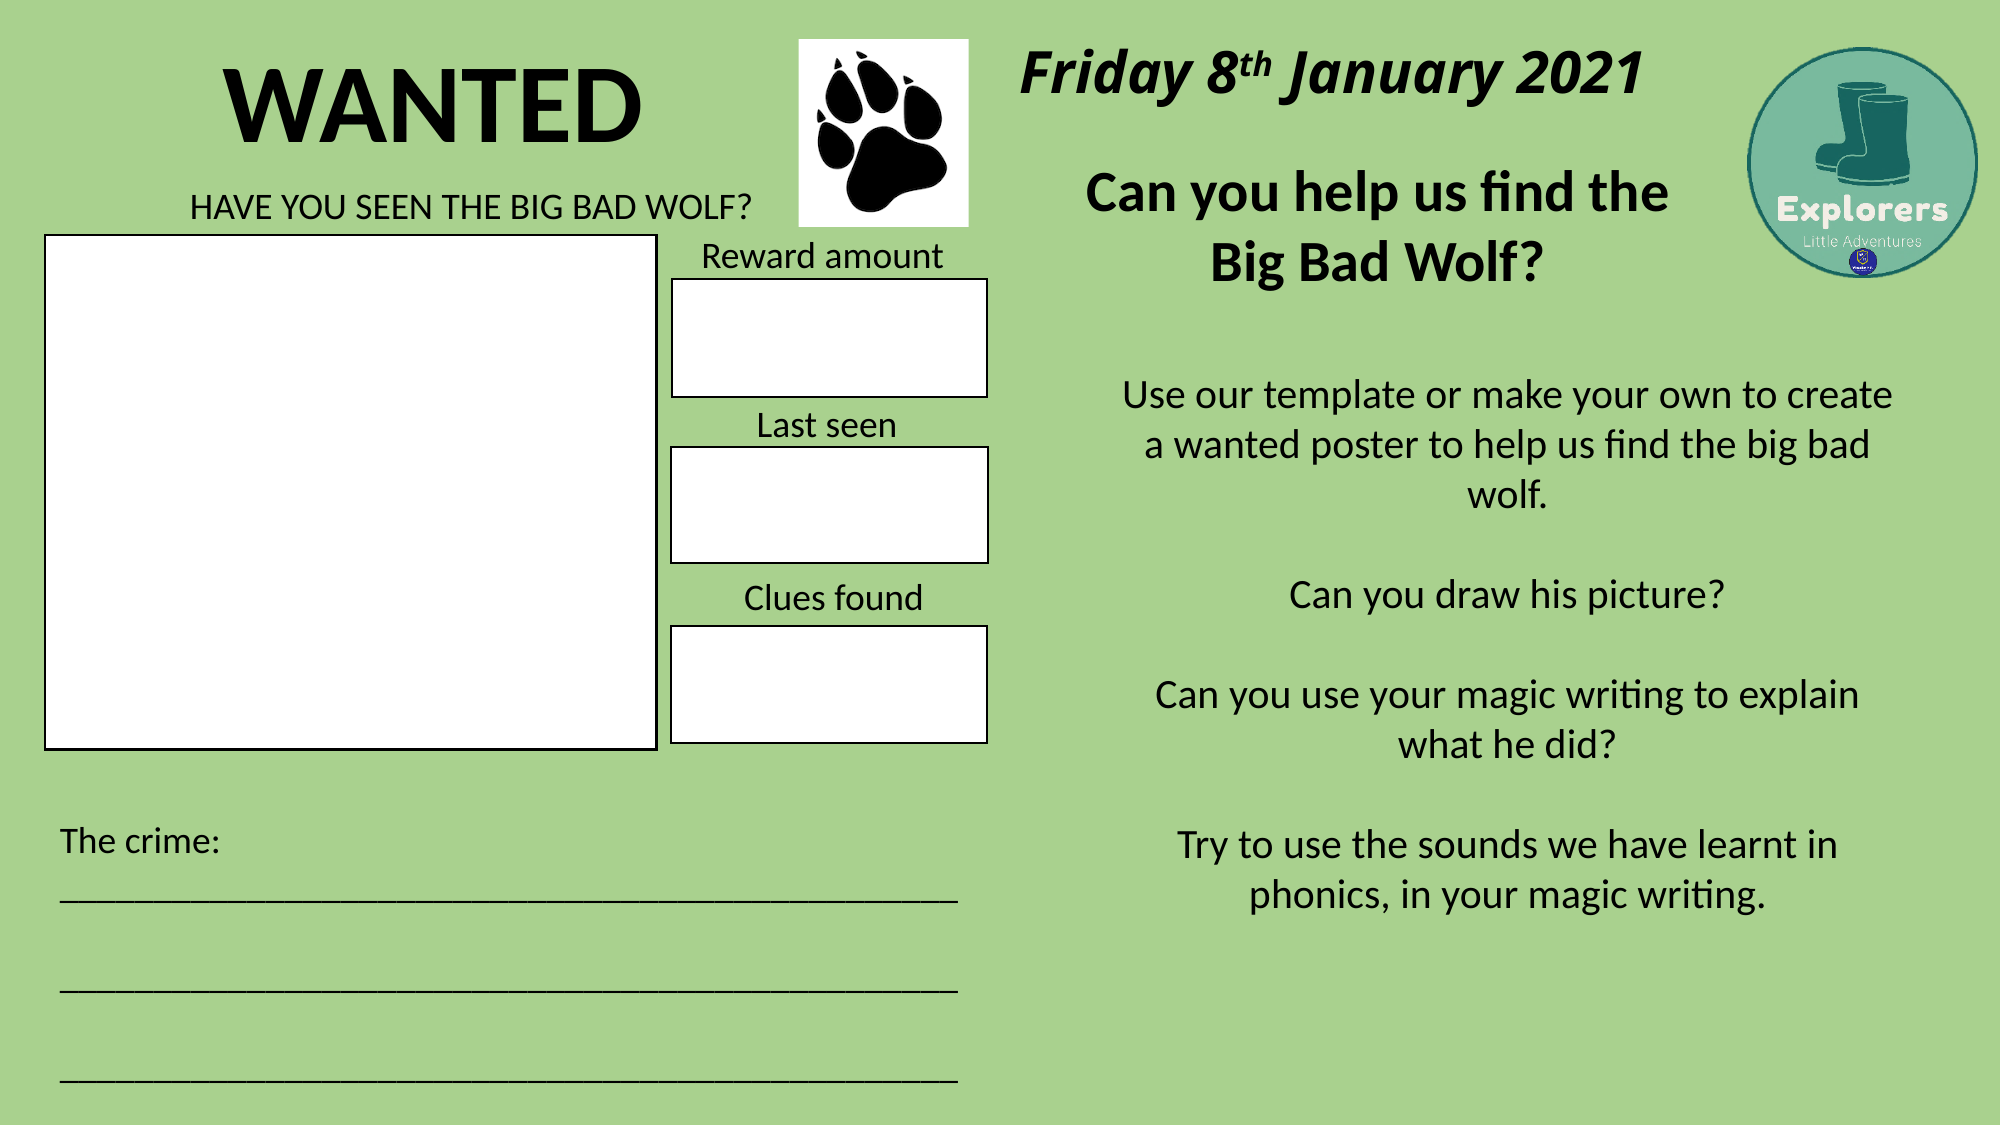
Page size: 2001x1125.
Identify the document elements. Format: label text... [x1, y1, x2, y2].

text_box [44, 22, 1038, 1125]
text_box Friday 8th January 2021 [1038, 36, 1952, 130]
text_box Use our template or make your own to create a wanted poster to help us find the big bad wolf. Can you draw his picture? Can you use your magic writing to explain what he did? Try to use the sounds we have learnt in phonics, in your magic writing. [1096, 358, 1920, 969]
picture [1747, 47, 1978, 278]
text_box Can you help us find the Big Bad Wolf? [1059, 145, 1697, 301]
